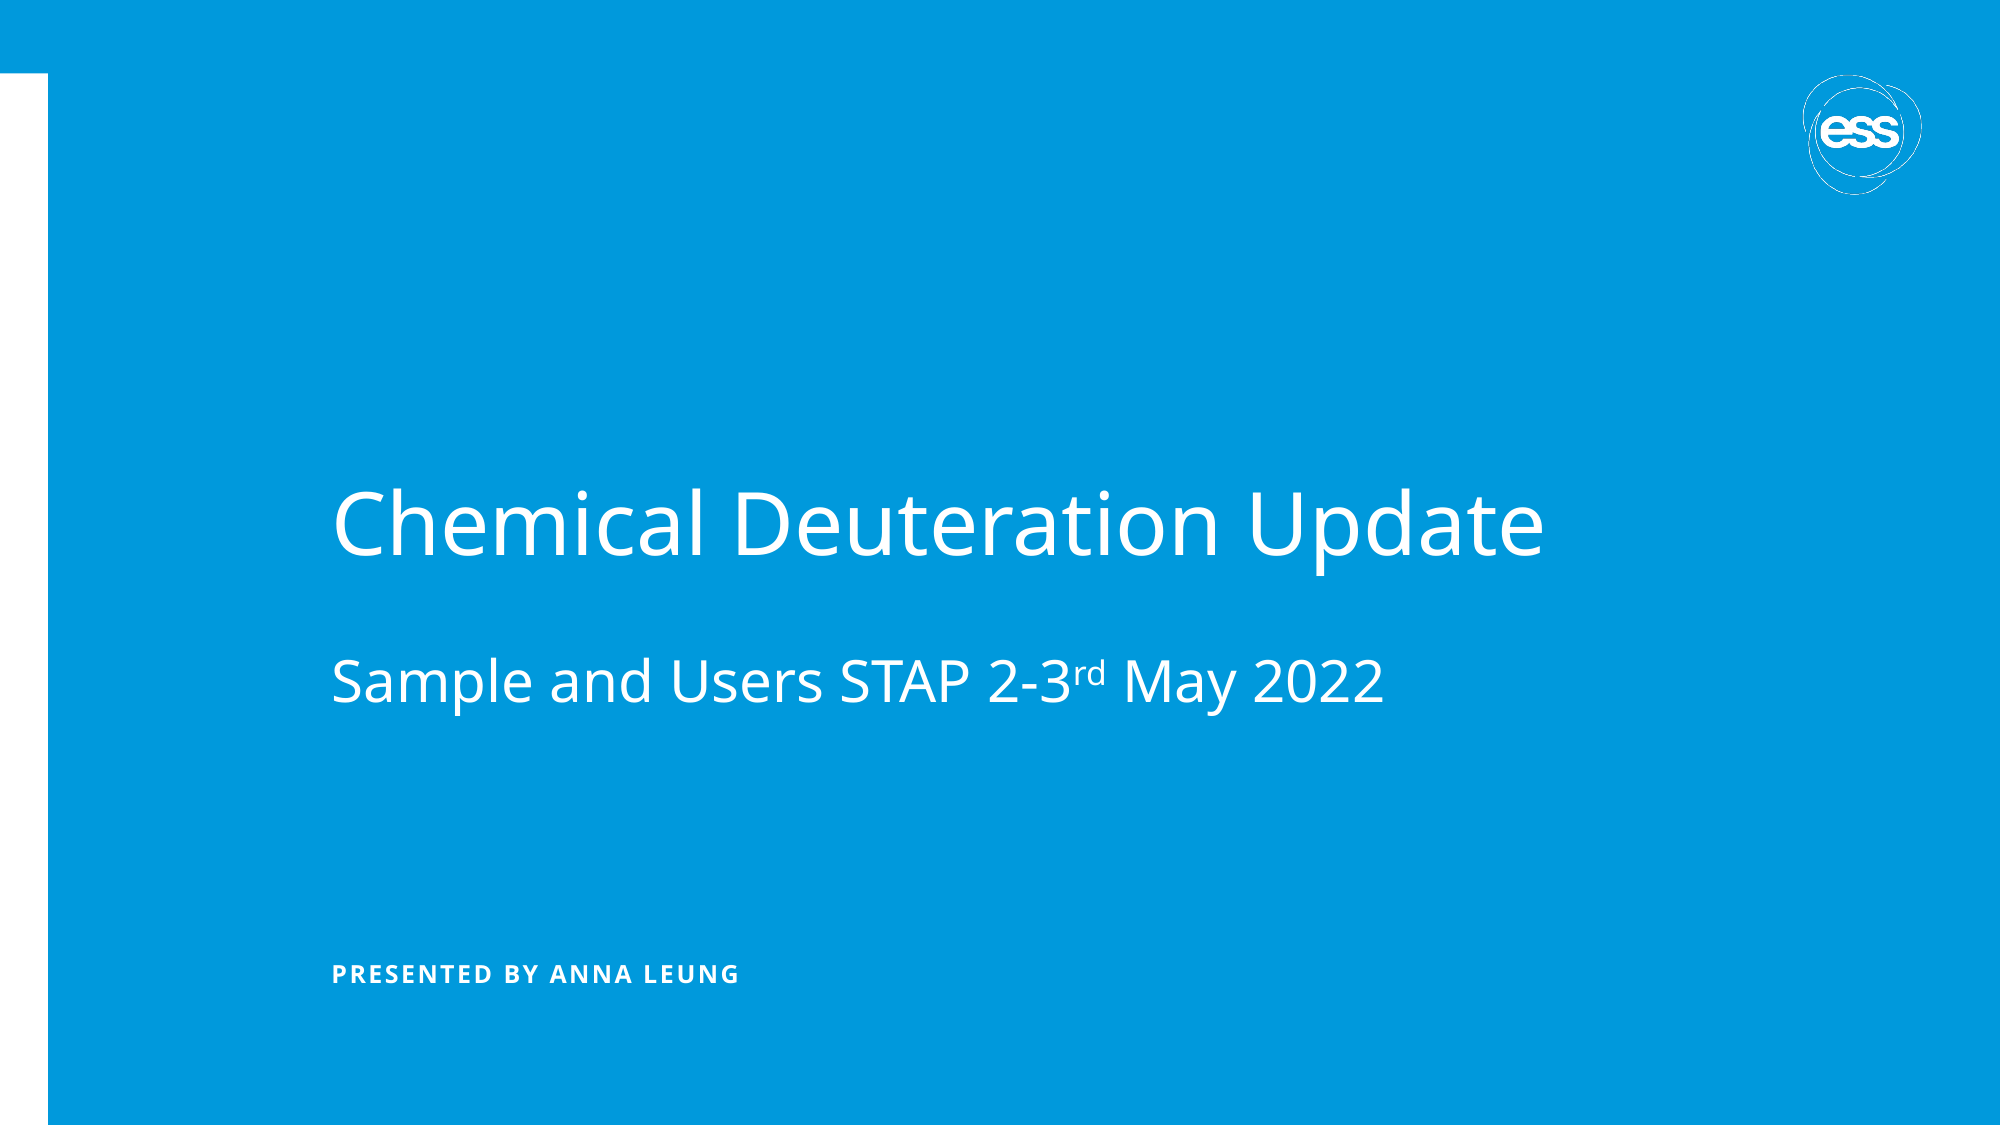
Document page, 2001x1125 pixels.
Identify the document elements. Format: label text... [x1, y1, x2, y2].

subtitle Sample and Users STAP 2-3rd May 2022 [316, 637, 1734, 789]
title Chemical Deuteration Update [316, 189, 1734, 581]
list PRESENTED BY anna leung [316, 919, 1349, 995]
